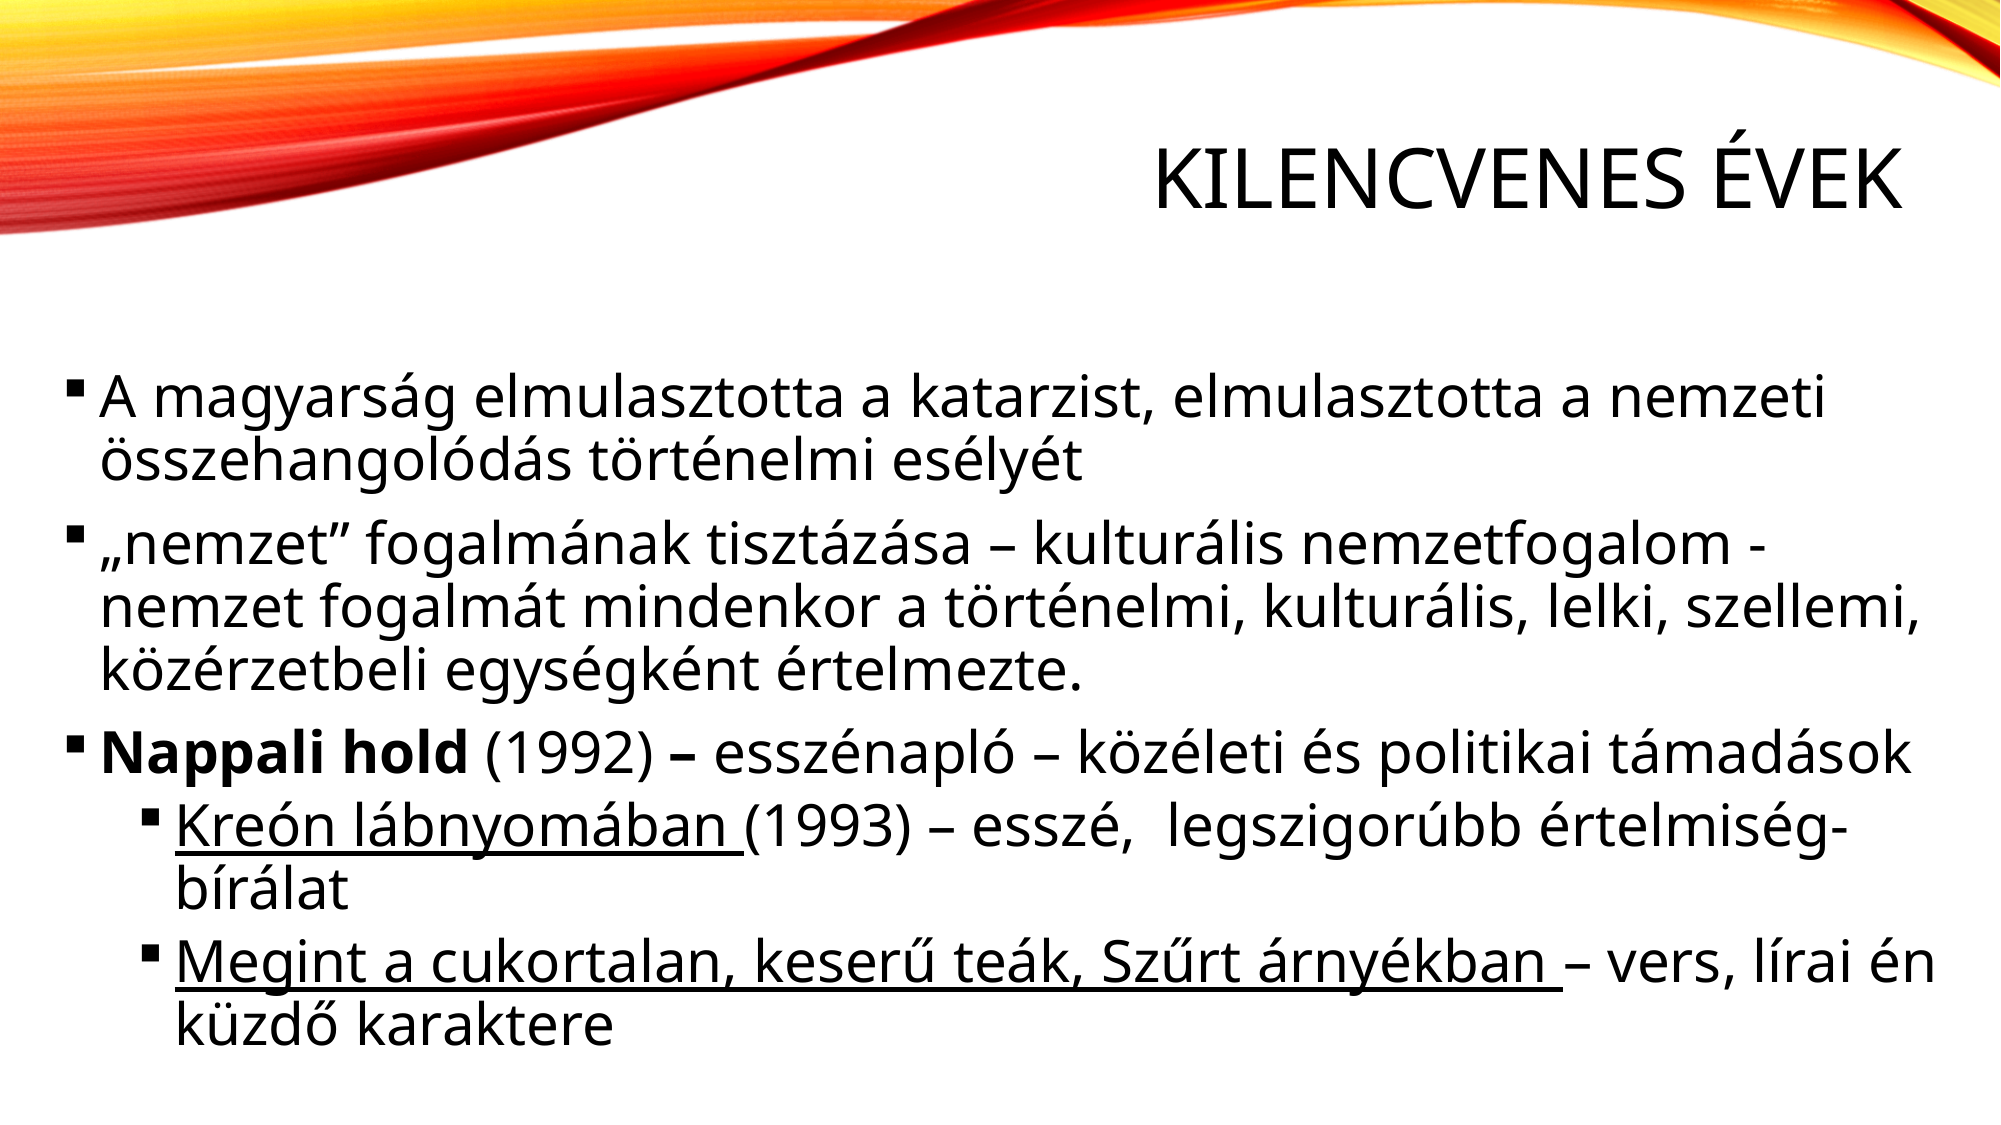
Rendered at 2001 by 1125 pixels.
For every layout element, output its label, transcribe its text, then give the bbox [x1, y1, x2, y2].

title kilencvenes évek [506, 75, 1919, 288]
list A magyarság elmulasztotta a katarzist, elmulasztotta a nemzeti összehangolódás történelmi esélyét „nemzet” fogalmának tisztázása – kulturális nemzetfogalom - nemzet fogalmát mindenkor a történelmi, kulturális, lelki, szellemi, közérzetbeli egységként értelmezte. Nappali hold (1992) – esszénapló – közéleti és politikai támadások Kreón lábnyomában (1993) – esszé, legszigorúbb értelmiség-bírálat Megint a cukortalan, keserű teák, Szűrt árnyékban – vers, lírai én küzdő karaktere [47, 360, 1975, 1106]
picture [0, 0, 2000, 237]
